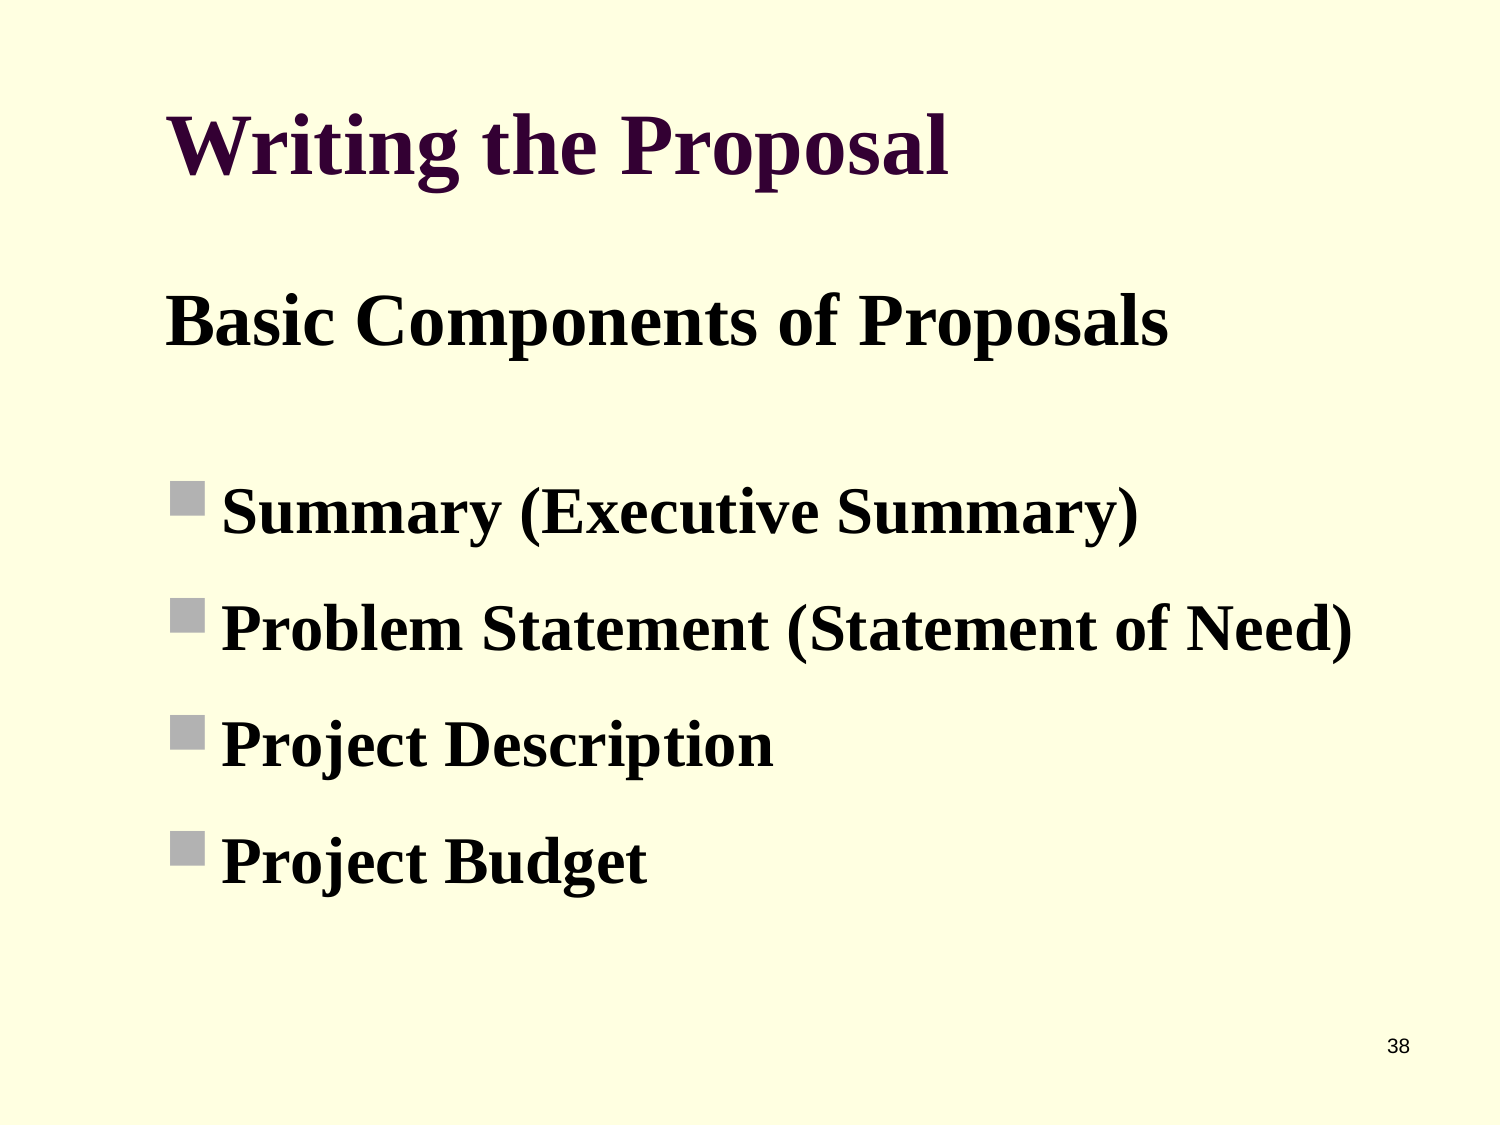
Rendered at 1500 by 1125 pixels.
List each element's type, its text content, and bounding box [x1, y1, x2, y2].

list Basic Components of Proposals Summary (Executive Summary) Problem Statement (Statement of Need) Project Description Project Budget [149, 262, 1426, 1006]
slide_number 38 [1112, 1024, 1426, 1101]
title Writing the Proposal [149, 45, 1426, 234]
